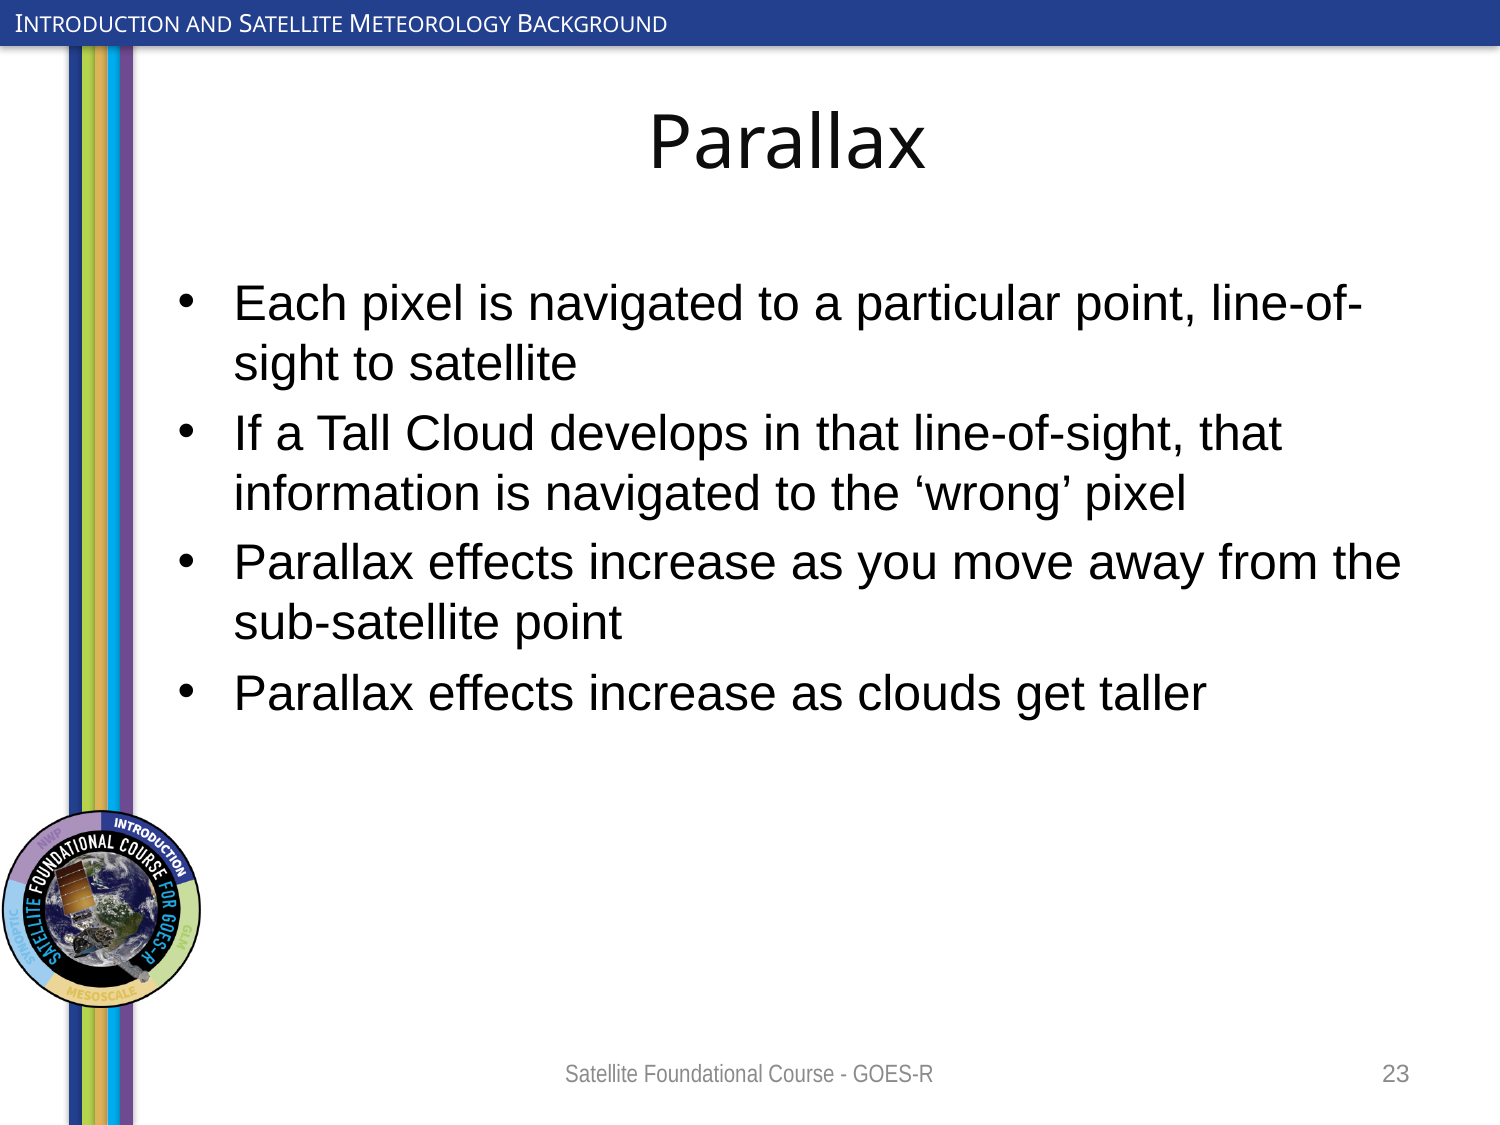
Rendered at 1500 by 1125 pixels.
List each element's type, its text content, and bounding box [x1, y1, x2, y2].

footer Satellite Foundational Course - GOES-R [512, 1042, 988, 1103]
picture [0, 807, 203, 1010]
title Parallax [149, 45, 1425, 233]
slide_number 23 [1074, 1042, 1425, 1103]
list Each pixel is navigated to a particular point, line-of-sight to satellite If a Tall Cloud develops in that line-of-sight, that information is navigated to the ‘wrong’ pixel Parallax effects increase as you move away from the sub-satellite point Parallax effects increase as clouds get taller [162, 262, 1425, 738]
